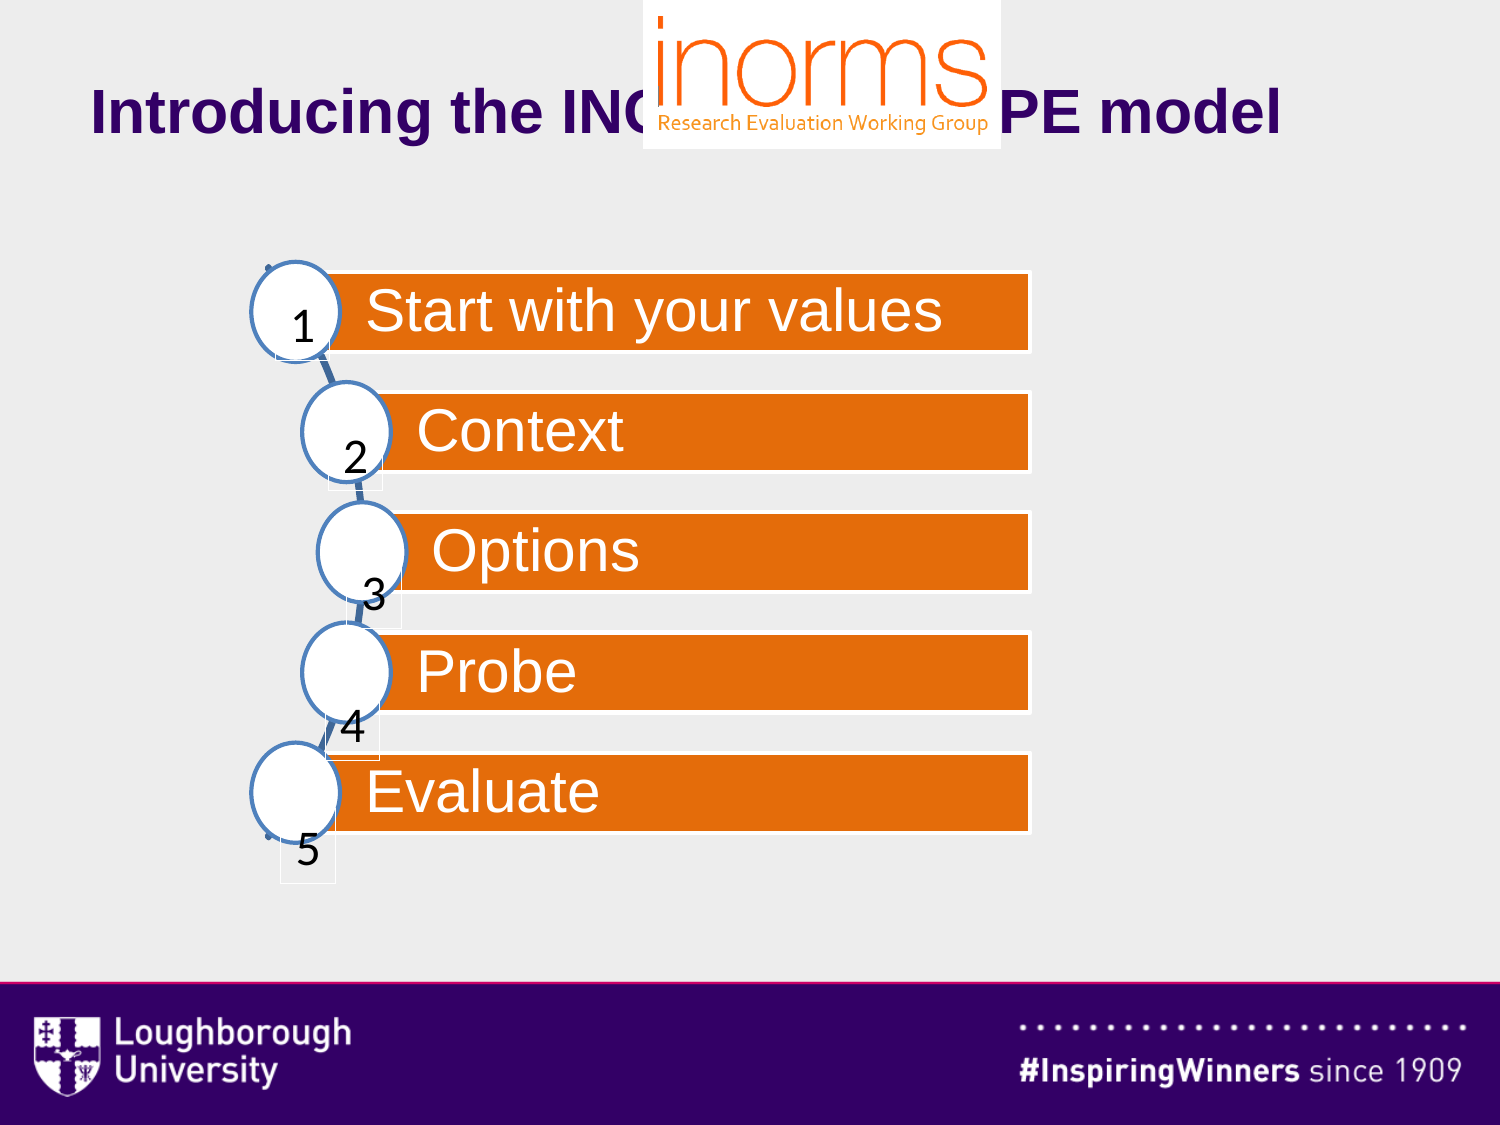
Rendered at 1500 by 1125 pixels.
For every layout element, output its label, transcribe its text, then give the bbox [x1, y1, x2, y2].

title Introducing the INORMS SCOPE model [75, 45, 1425, 173]
picture [0, 0, 1500, 1125]
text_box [241, 231, 1227, 934]
